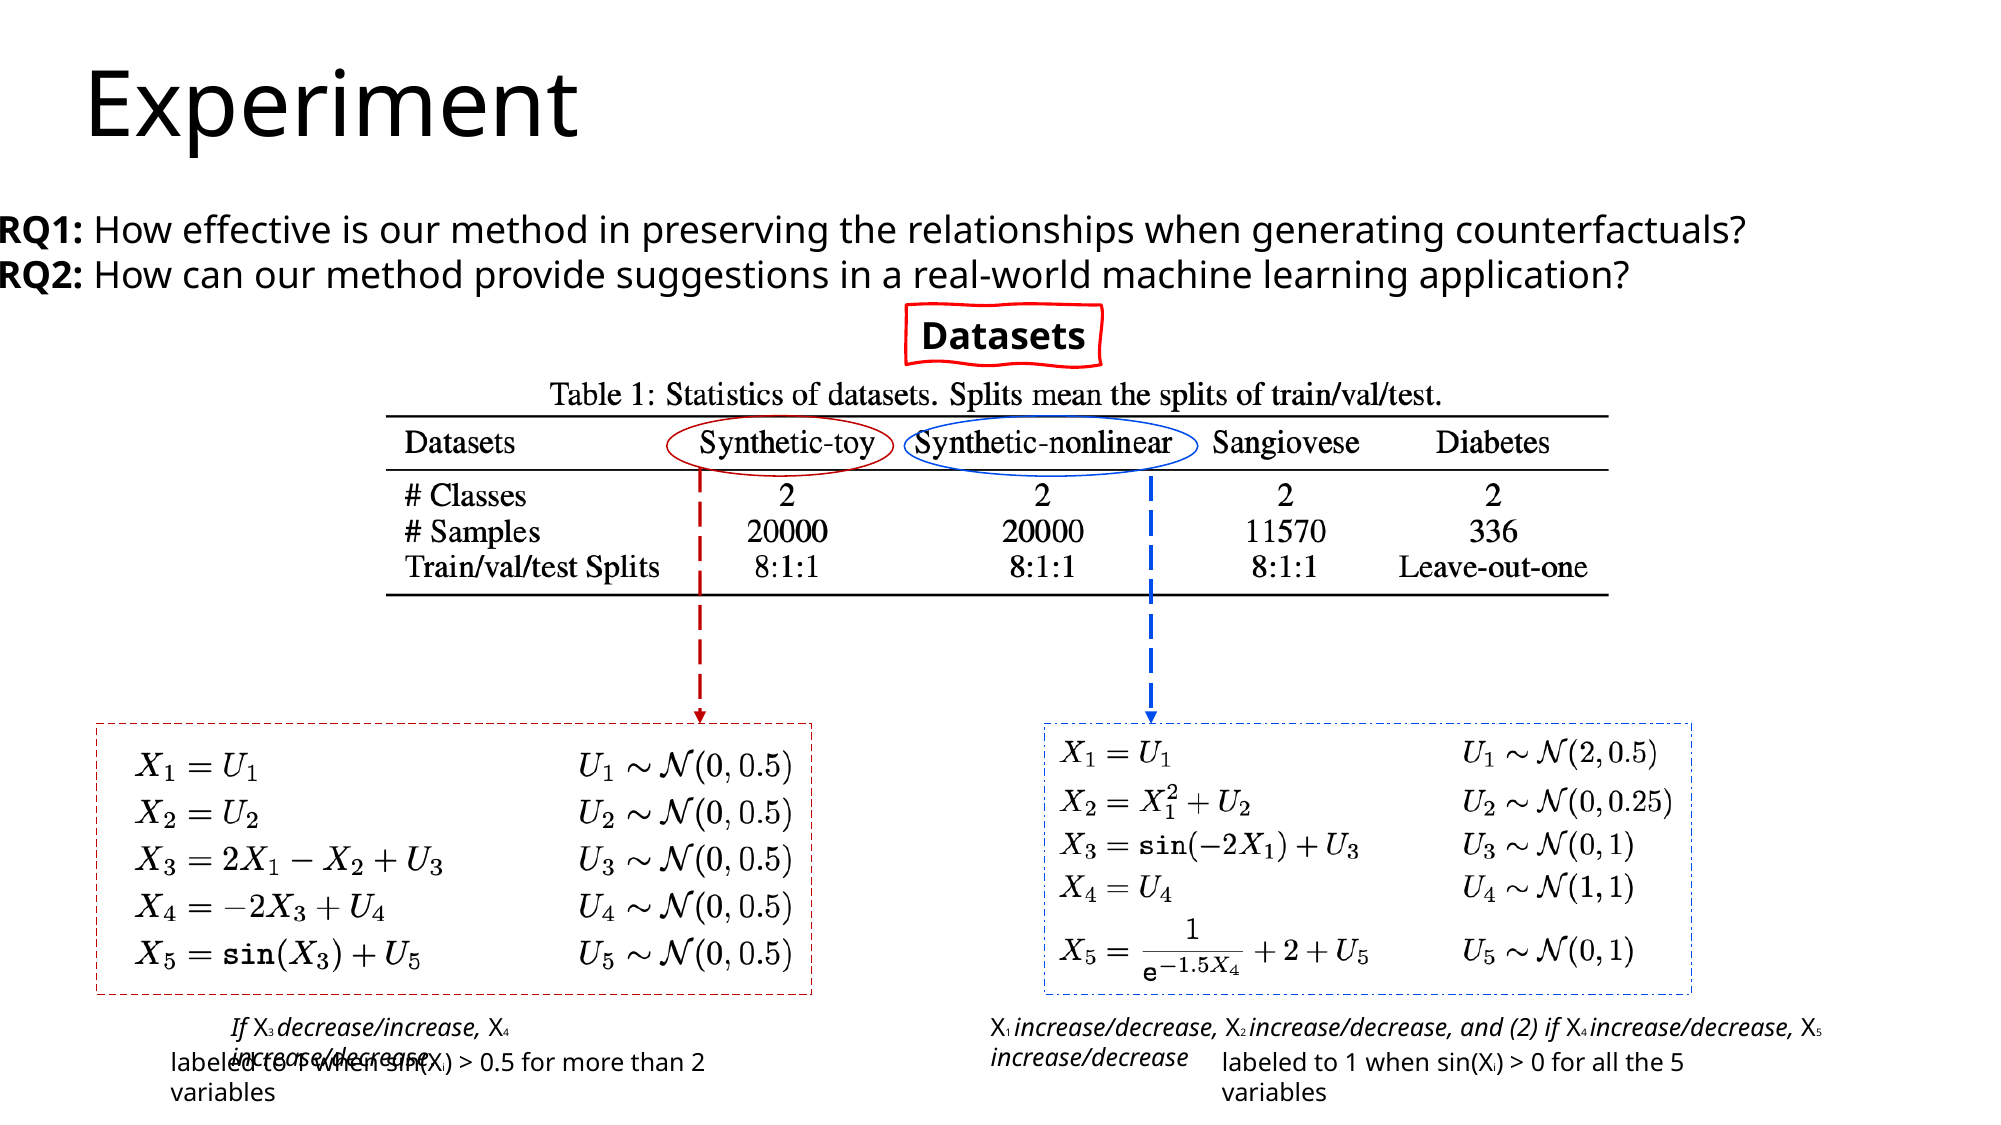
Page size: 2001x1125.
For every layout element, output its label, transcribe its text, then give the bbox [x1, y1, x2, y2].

text_box X1 increase/decrease, X2 increase/decrease, and (2) if X4 increase/decrease, X5 increase/decrease [975, 1003, 1977, 1079]
text_box labeled to 1 when sin(Xi) > 0 for all the 5 variables [1207, 1039, 1754, 1114]
text_box labeled to 1 when sin(Xi) > 0.5 for more than 2 variables [155, 1038, 753, 1114]
picture [1043, 723, 1693, 996]
text_box • RQ1: How effective is our method in preserving the relationships when generating counterfactuals? • RQ2: How can our method provide suggestions in a real-world machine learning application? [0, 198, 1773, 349]
picture [361, 353, 1638, 632]
title Experiment [68, 43, 1936, 170]
picture [96, 723, 813, 996]
text_box Datasets [905, 303, 1103, 353]
text_box If X3 decrease/increase, X4 increase/decrease. [216, 1003, 693, 1038]
